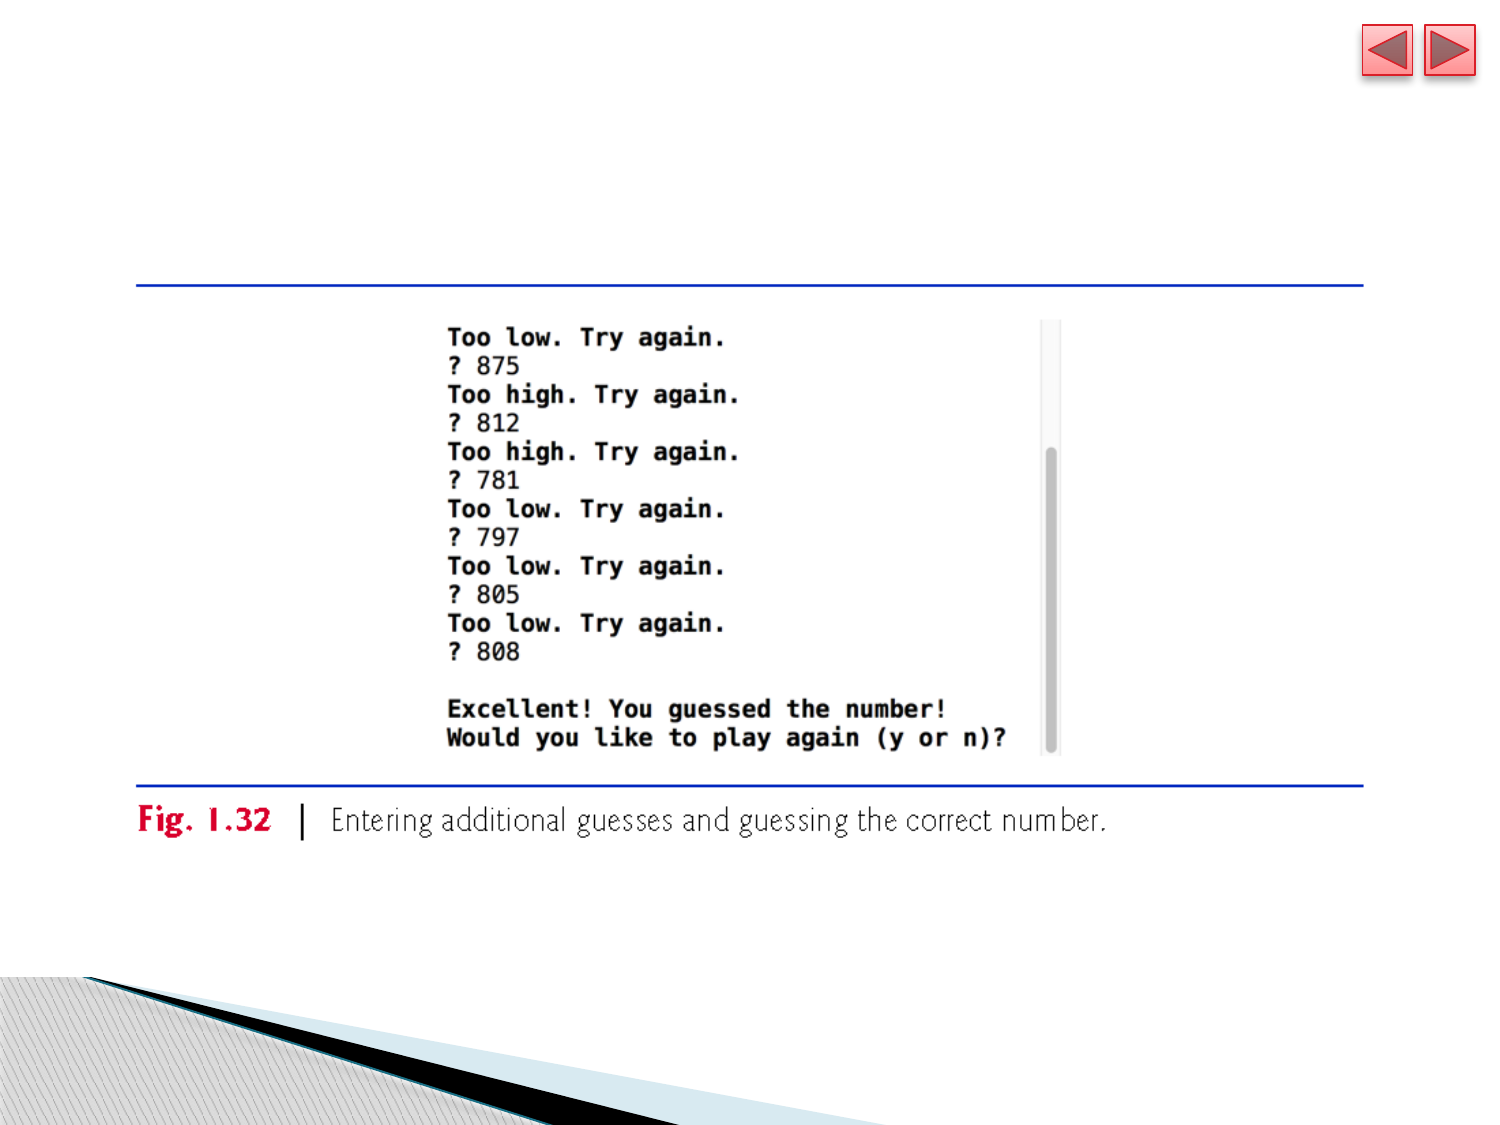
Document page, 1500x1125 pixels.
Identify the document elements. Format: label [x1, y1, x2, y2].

picture [0, 147, 1500, 977]
